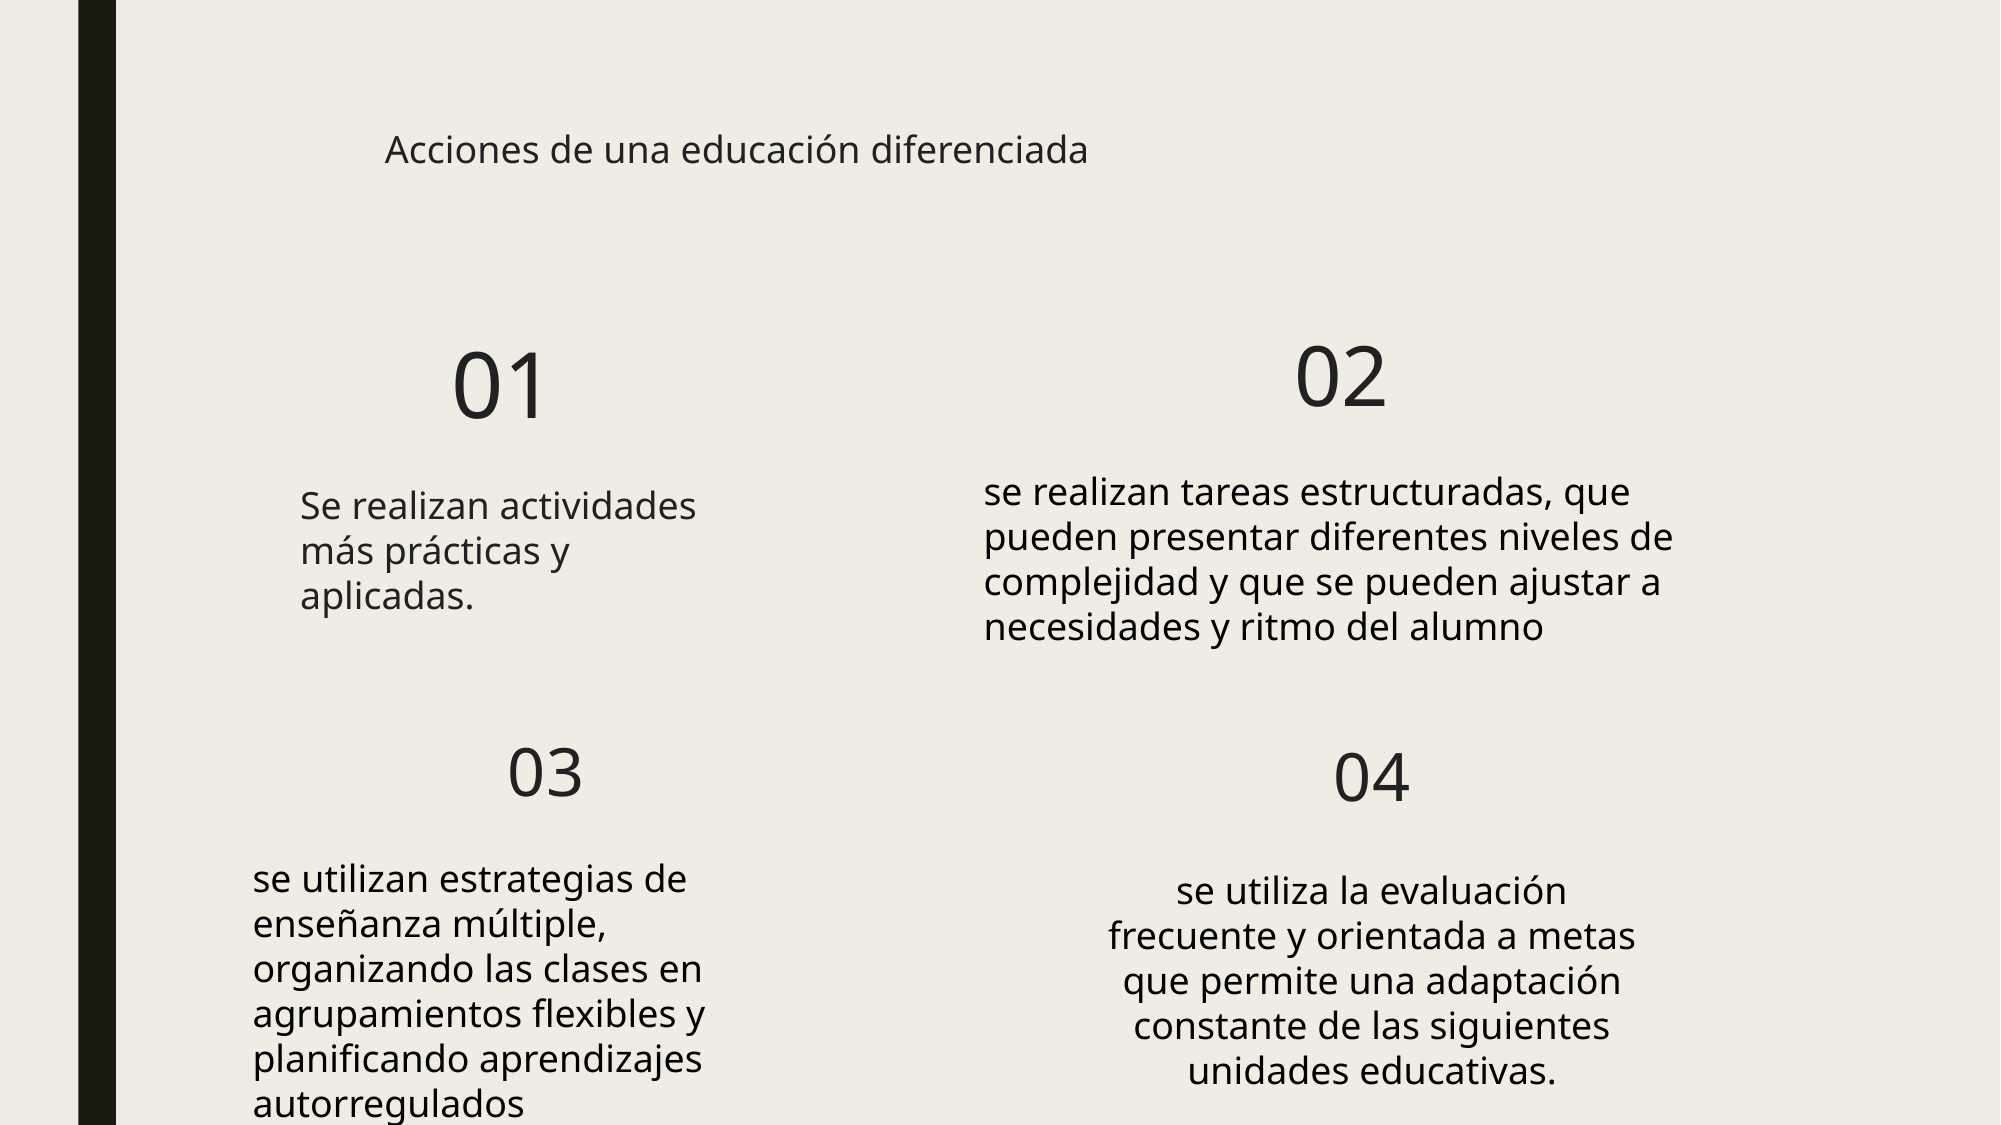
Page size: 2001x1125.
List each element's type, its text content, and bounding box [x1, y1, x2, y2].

text_box 02 se realizan tareas estructuradas, que pueden presentar diferentes niveles de complejidad y que se pueden ajustar a necesidades y ritmo del alumno [968, 270, 1715, 791]
text_box 01 Se realizan actividades más prácticas y aplicadas. [285, 319, 722, 715]
text_box 03 se utilizan estrategias de enseñanza múltiple, organizando las clases en agrupamientos flexibles y planificando aprendizajes autorregulados [237, 722, 855, 1125]
text_box Acciones de una educación diferenciada [237, 118, 1238, 269]
text_box 04 se utiliza la evaluación frecuente y orientada a metas que permite una adaptación constante de las siguientes unidades educativas. [1088, 727, 1715, 1125]
